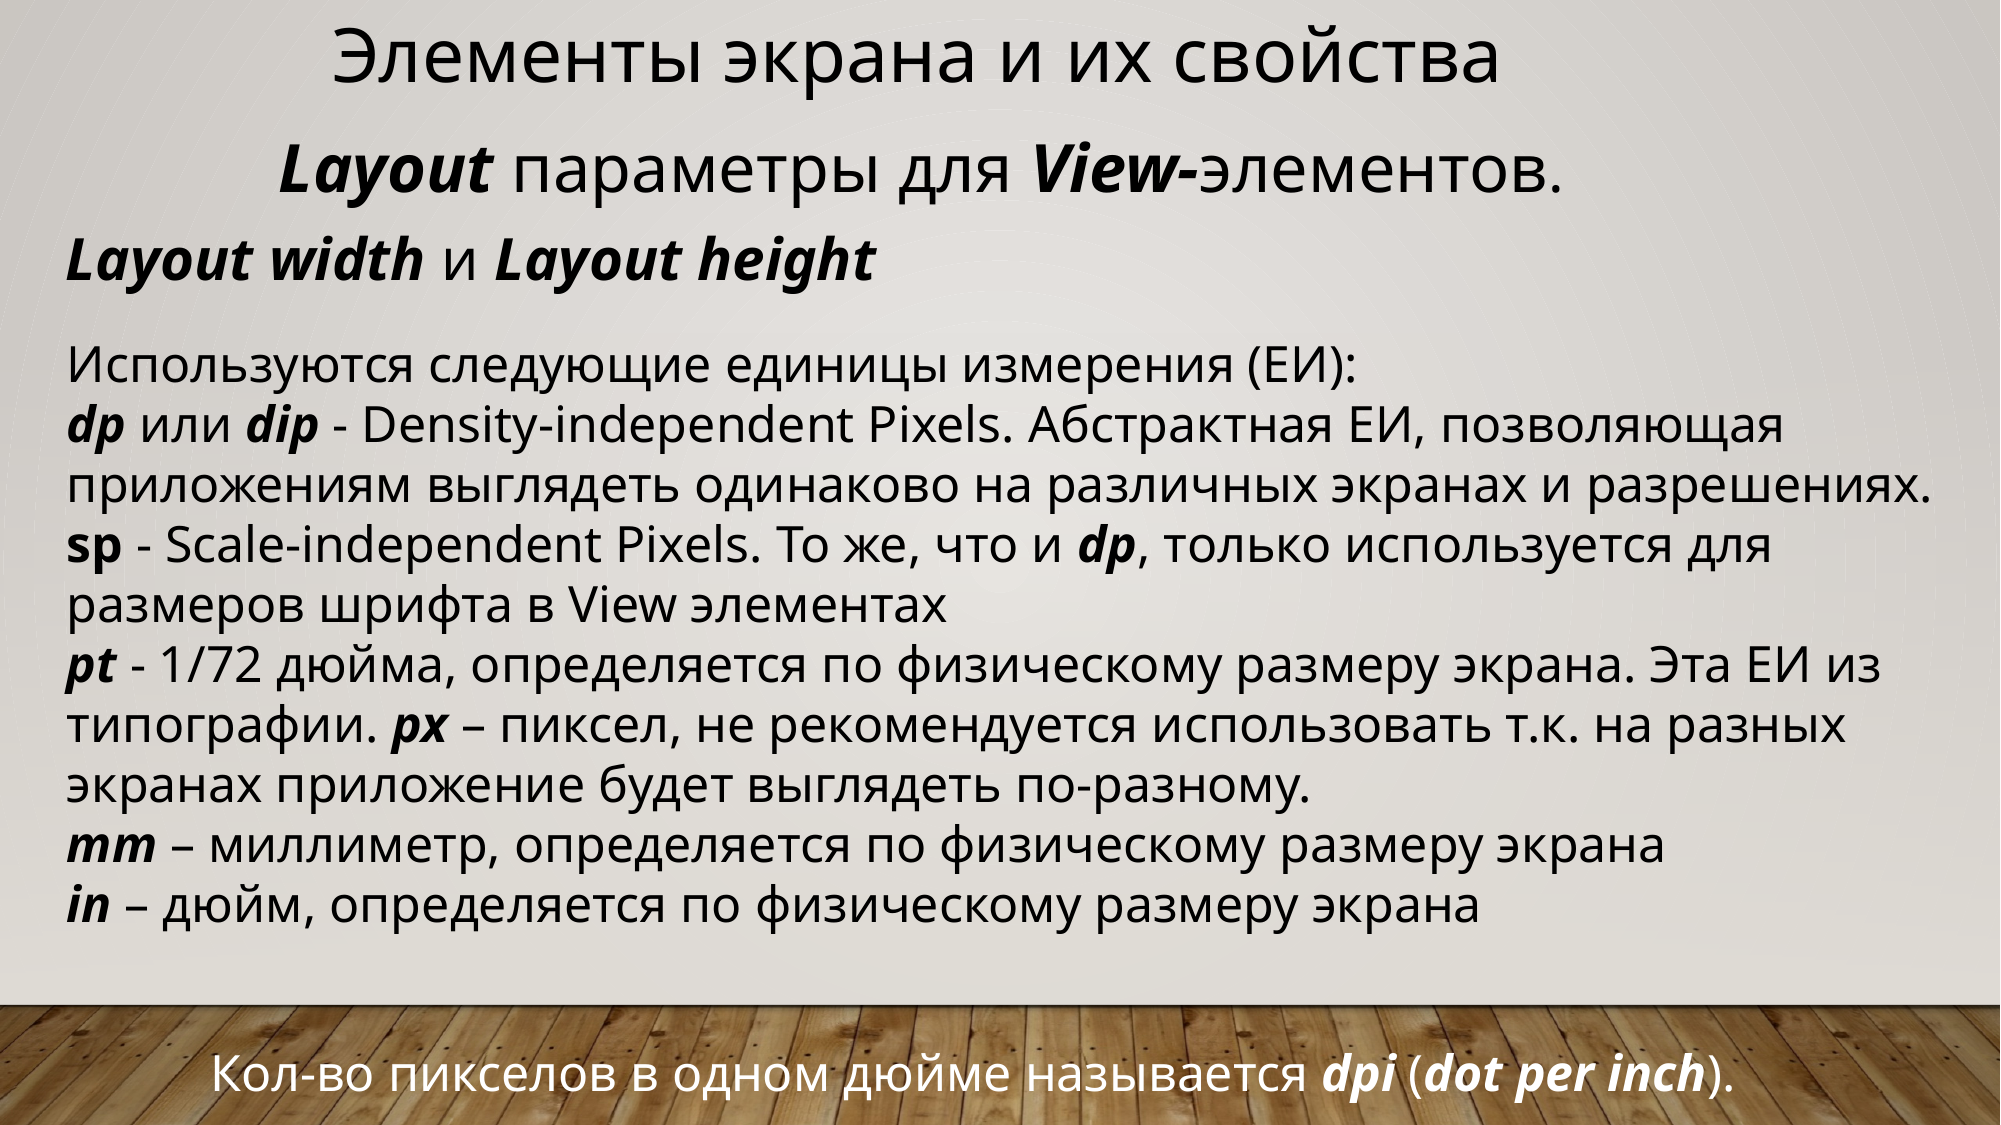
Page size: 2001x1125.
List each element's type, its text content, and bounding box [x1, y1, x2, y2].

text_box Элементы экрана и их свойства [317, 0, 1519, 105]
text_box Layout параметры для View-элементов. [263, 118, 1595, 214]
text_box Используются следующие единицы измерения (ЕИ): dp или dip - Density-independent Pixels. Абстрактная ЕИ, позволяющая приложениям выглядеть одинаково на различных экранах и разрешениях. sp - Scale-independent Pixels. То же, что и dp, только используется для размеров шрифта в View элементах pt - 1/72 дюйма, определяется по физическому размеру экрана. Эта ЕИ из типографии. px – пиксел, не рекомендуется использовать т.к. на разных экранах приложение будет выглядеть по-разному. mm – миллиметр, определяется по физическому размеру экрана in – дюйм, определяется по физическому размеру экрана [52, 325, 1965, 940]
text_box Layout width и Layout height [50, 214, 907, 300]
text_box Кол-во пикселов в одном дюйме называется dpi (dot per inch). [195, 1033, 1767, 1109]
picture [0, 1005, 2000, 1125]
